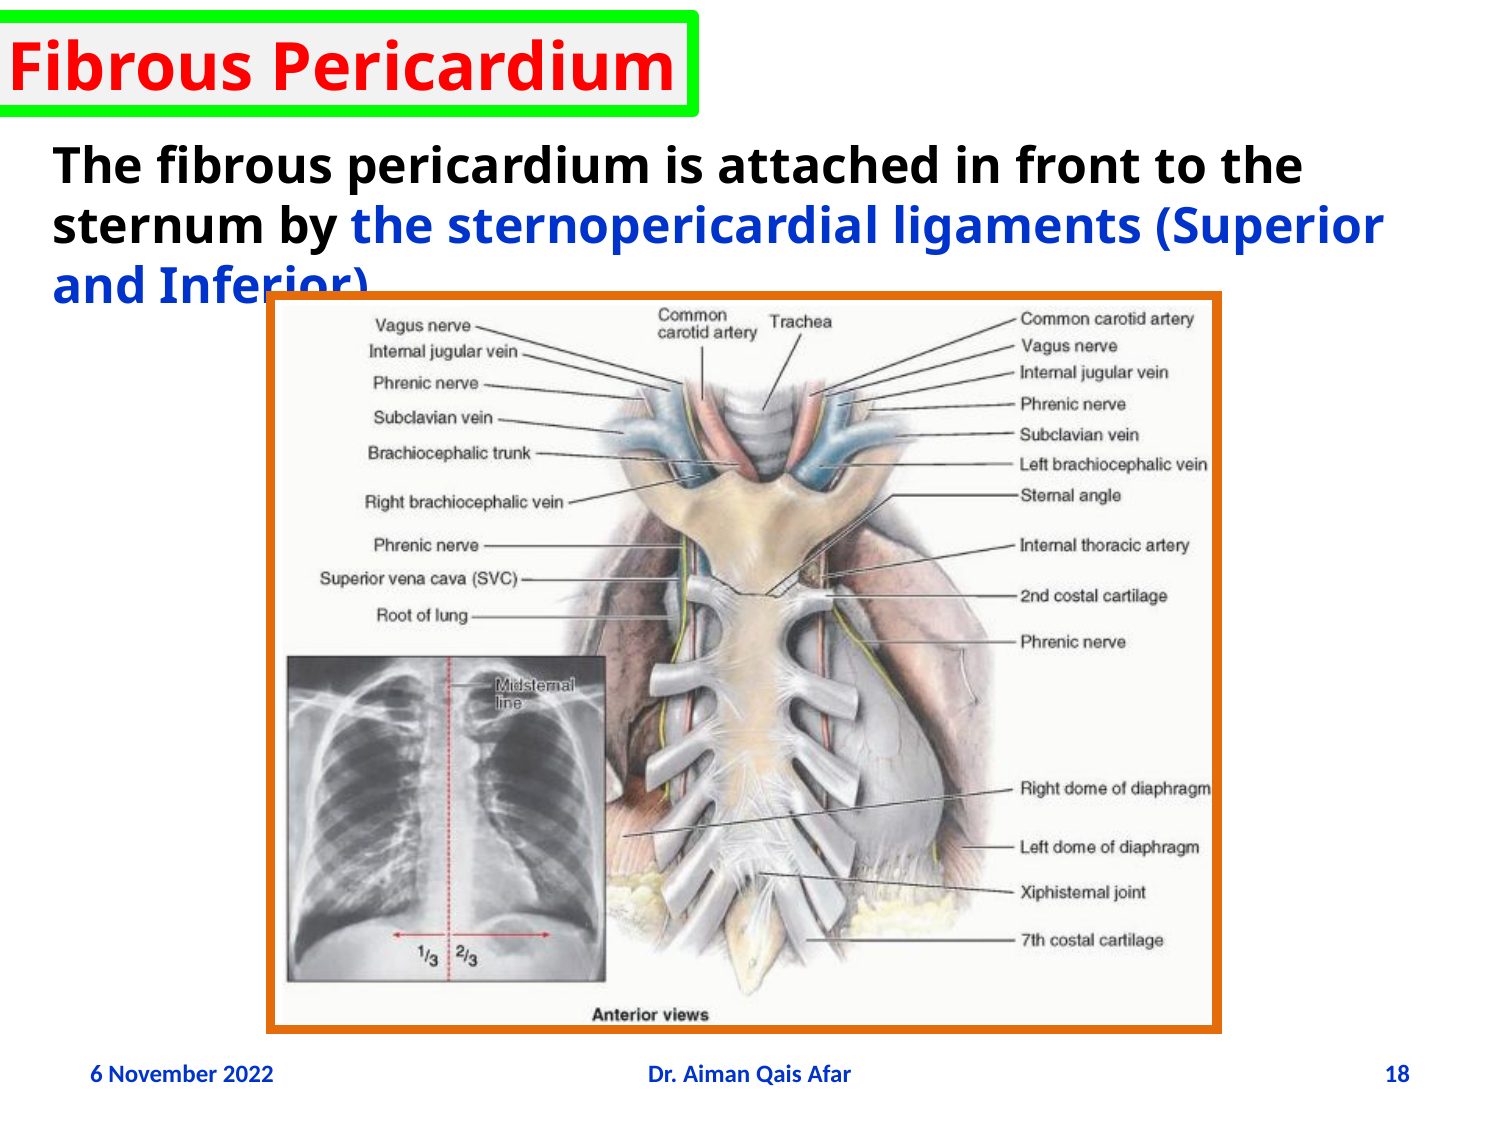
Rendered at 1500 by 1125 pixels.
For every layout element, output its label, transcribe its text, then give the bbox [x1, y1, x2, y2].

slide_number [75, 1042, 425, 1103]
footer Dr. Aiman Qais Afar [512, 1042, 988, 1103]
picture [274, 299, 1213, 1026]
text_box Fibrous Pericardium [0, 16, 693, 112]
slide_number 18 [1074, 1042, 1425, 1103]
text_box The fibrous pericardium is attached in front to the sternum by the sternopericardial ligaments (Superior and Inferior) [37, 126, 1463, 321]
